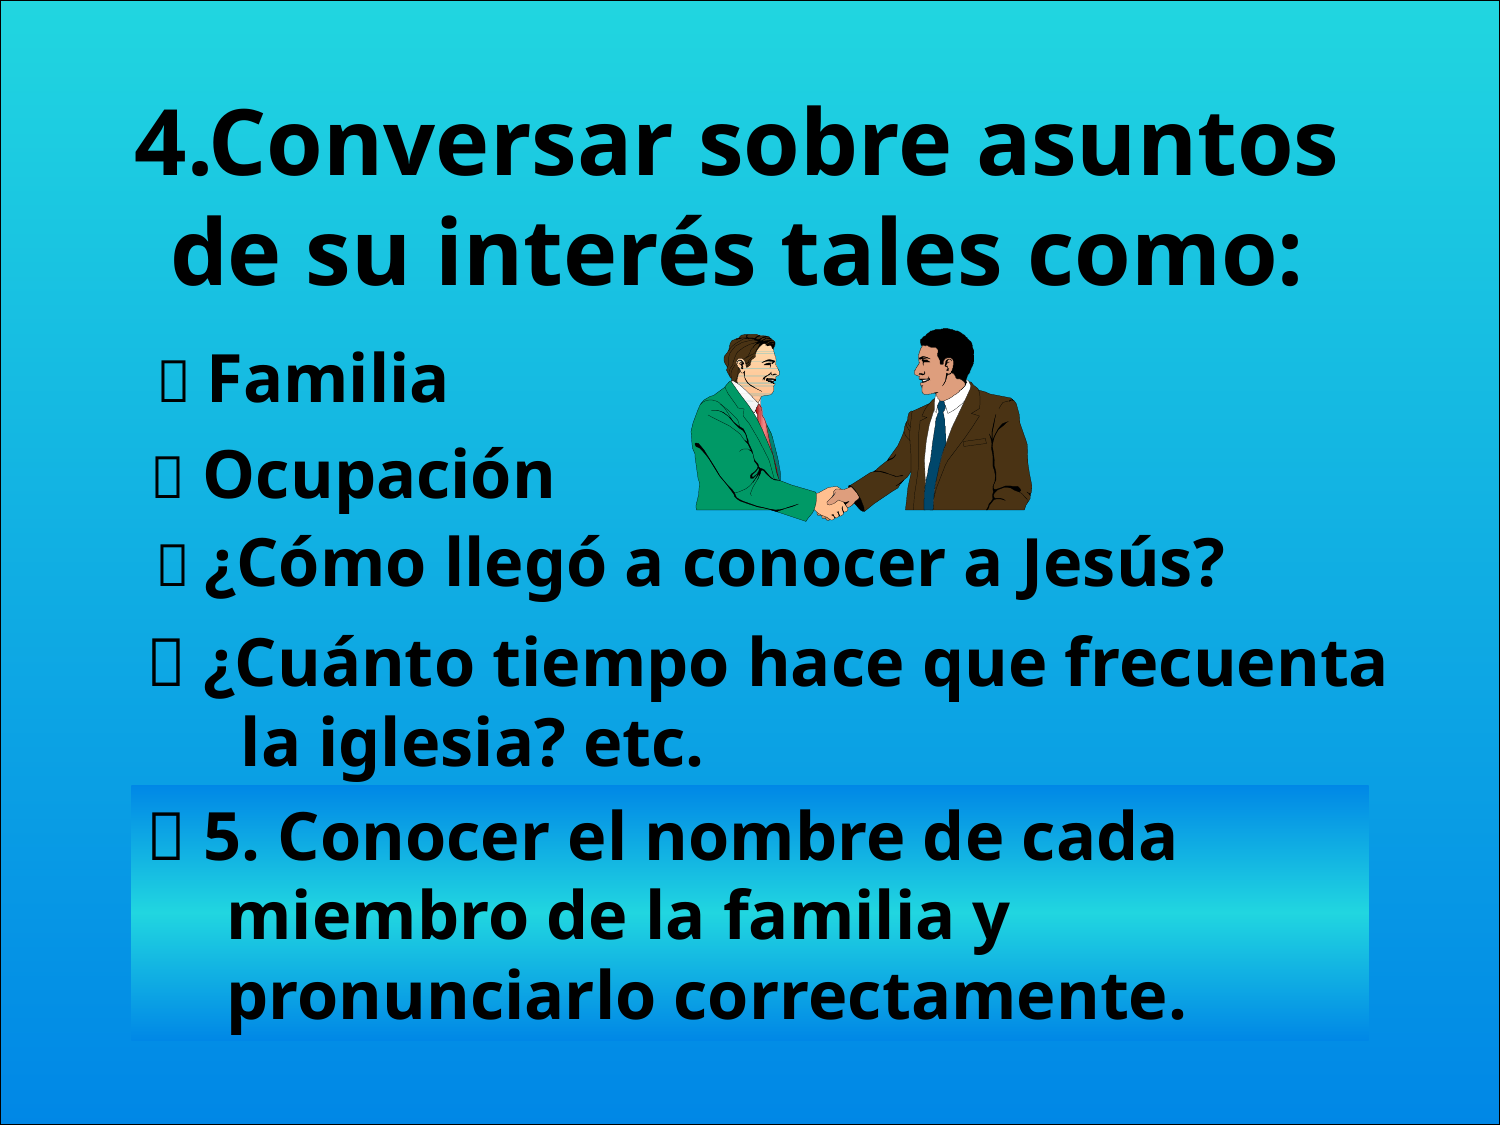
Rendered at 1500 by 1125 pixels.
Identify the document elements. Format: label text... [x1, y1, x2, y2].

text_box  Familia [142, 328, 500, 423]
text_box [0, 0, 1500, 1125]
text_box  5. Conocer el nombre de cada miembro de la familia y pronunciarlo correctamente. [131, 785, 1369, 1041]
text_box 4.Conversar sobre asuntos de su interés tales como: [99, 99, 1375, 288]
text_box  ¿Cuánto tiempo hace que frecuenta la iglesia? etc. [131, 612, 1419, 788]
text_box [687, 324, 1036, 526]
text_box  ¿Cómo llegó a conocer a Jesús? [140, 512, 1363, 608]
text_box  Ocupación [135, 424, 650, 520]
